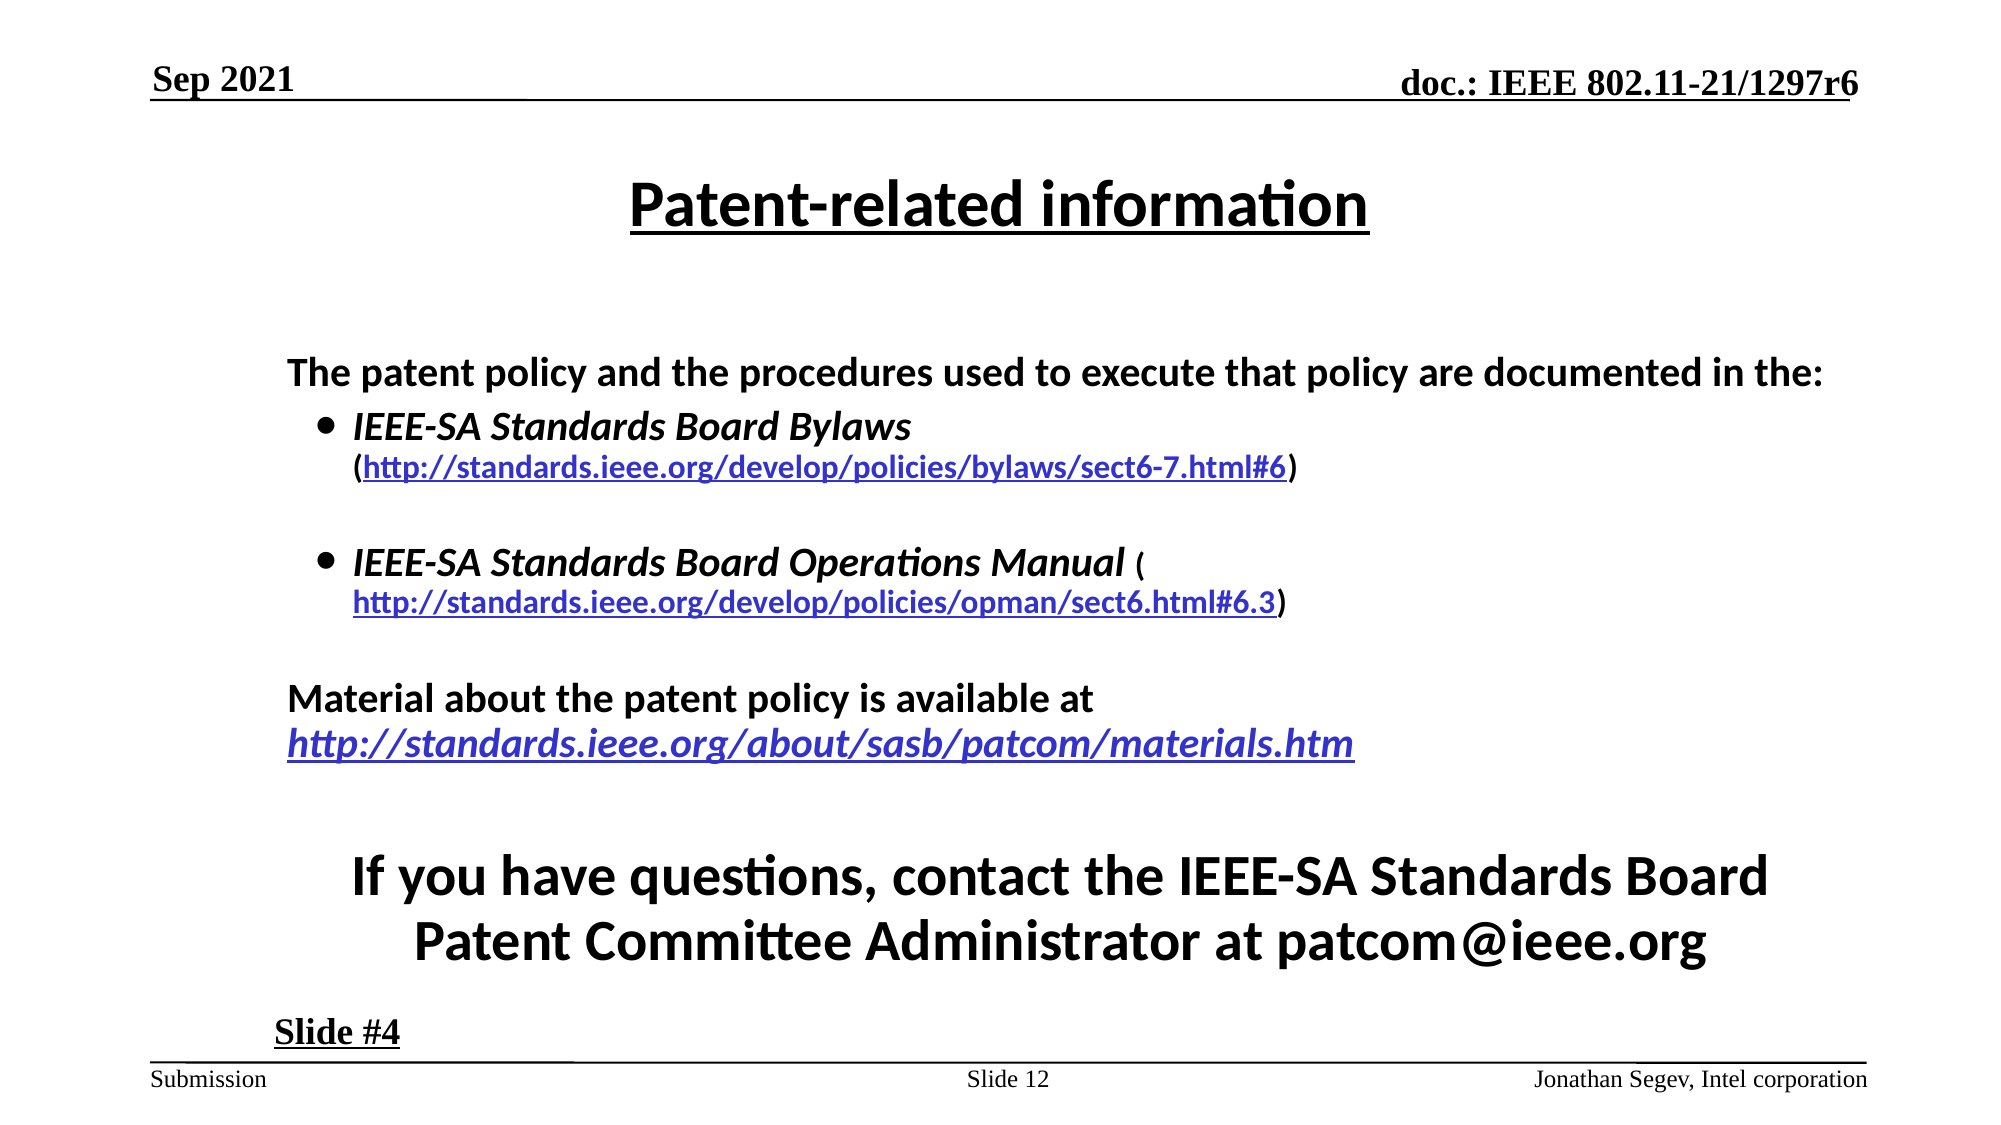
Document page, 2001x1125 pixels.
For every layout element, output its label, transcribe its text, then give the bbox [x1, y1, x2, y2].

title Patent-related information [149, 112, 1850, 288]
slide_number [152, 54, 563, 100]
text_box Slide #4 [259, 999, 416, 1060]
footer Jonathan Segev, Intel corporation [1171, 1061, 1869, 1093]
list The patent policy and the procedures used to execute that policy are documented in the: IEEE-SA Standards Board Bylaws (http://standards.ieee.org/develop/policies/bylaws/sect6-7.html#6) IEEE-SA Standards Board Operations Manual (http://standards.ieee.org/develop/policies/opman/sect6.html#6.3) Material about the patent policy is available at http://standards.ieee.org/about/sasb/patcom/materials.htm If you have questions, contact the IEEE-SA Standards Board Patent Committee Administrator at patcom@ieee.org [149, 324, 1850, 1000]
slide_number Slide 12 [950, 1061, 1067, 1123]
